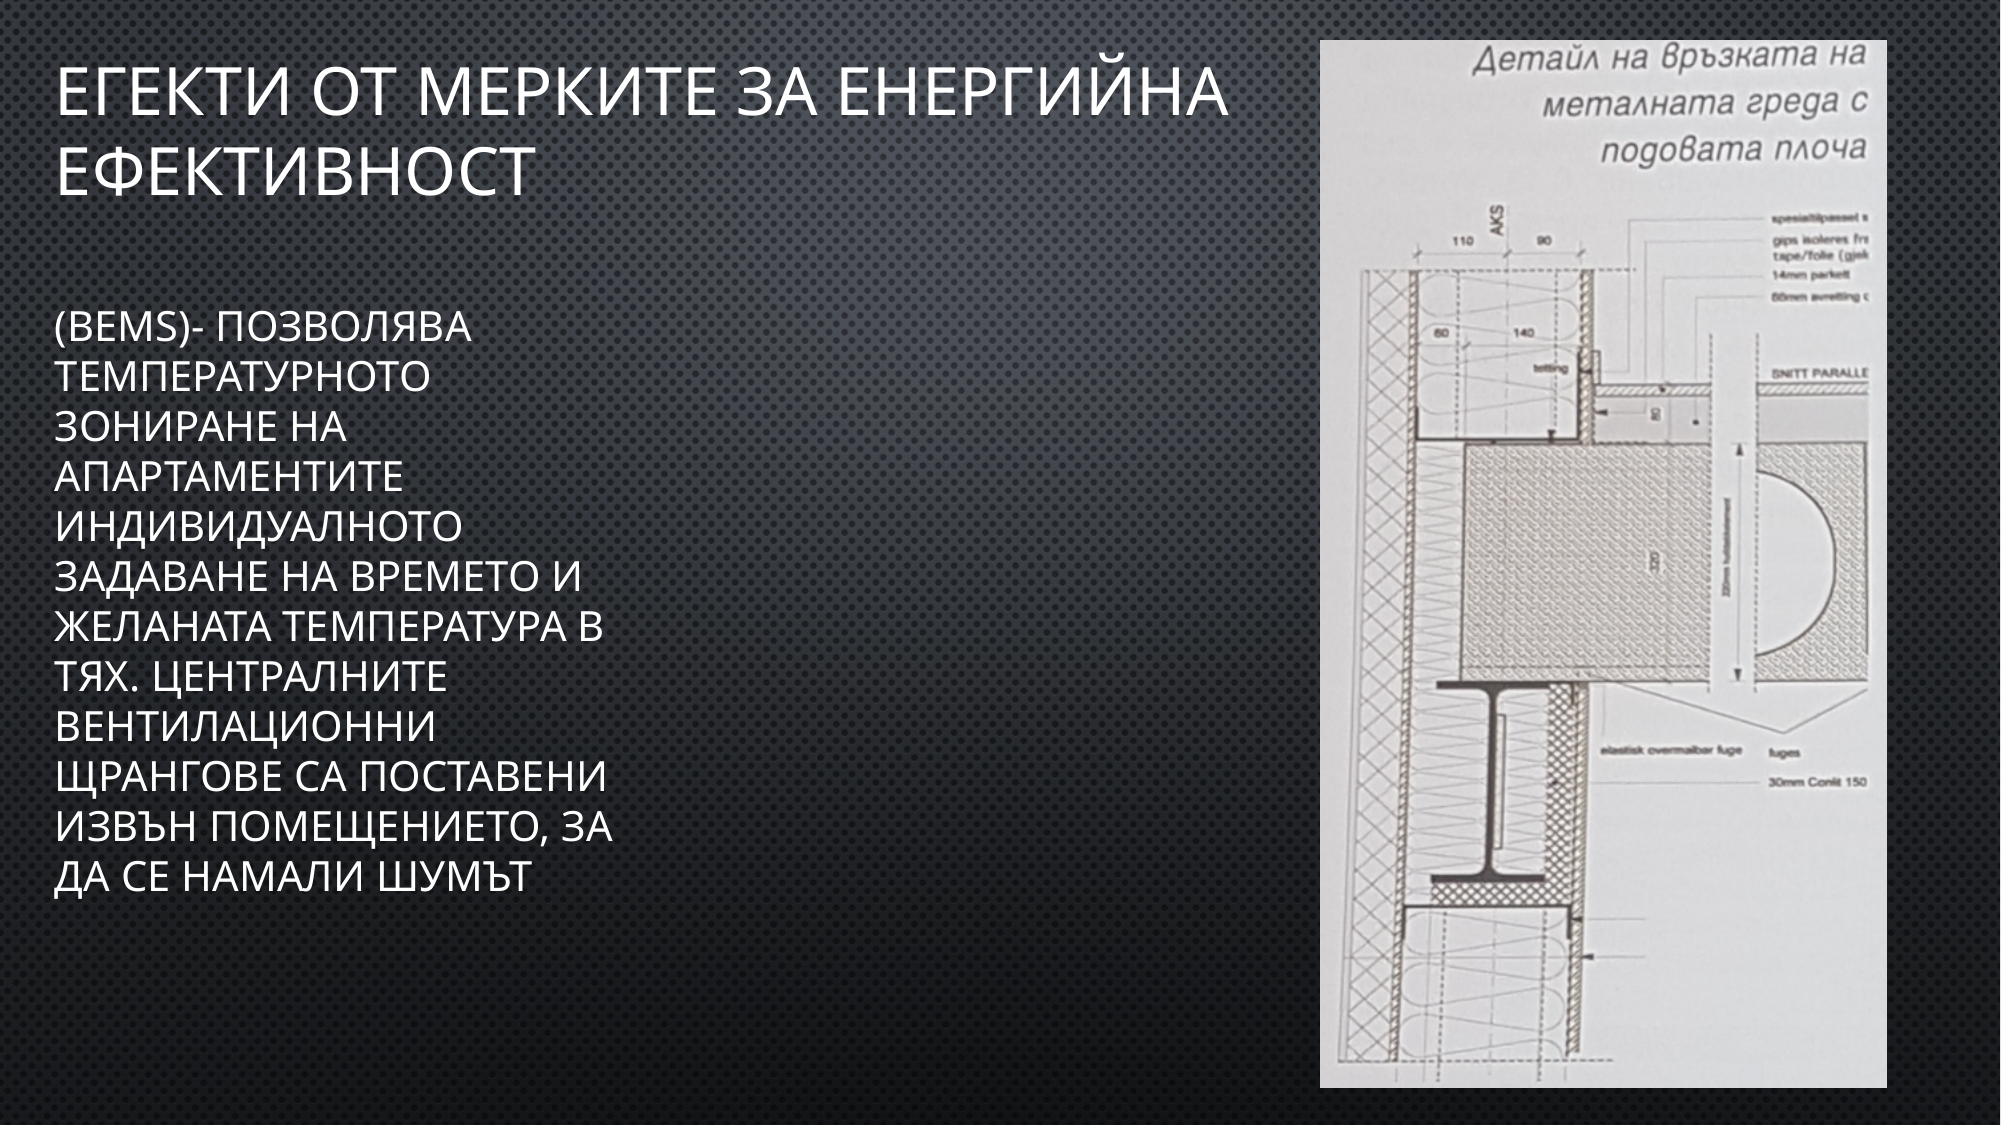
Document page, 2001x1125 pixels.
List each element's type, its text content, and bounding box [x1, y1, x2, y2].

picture [1319, 39, 1887, 1088]
list (BEMS)- позволява температурното зониране на апартаментите индивидуалното задаване на времето и желаната температура в тях. Централните вентилационни щрангове са поставени извън помещението, за да се намали шумът [39, 265, 667, 934]
title Егекти от мерките за енергийна ефективност [39, 21, 1246, 236]
